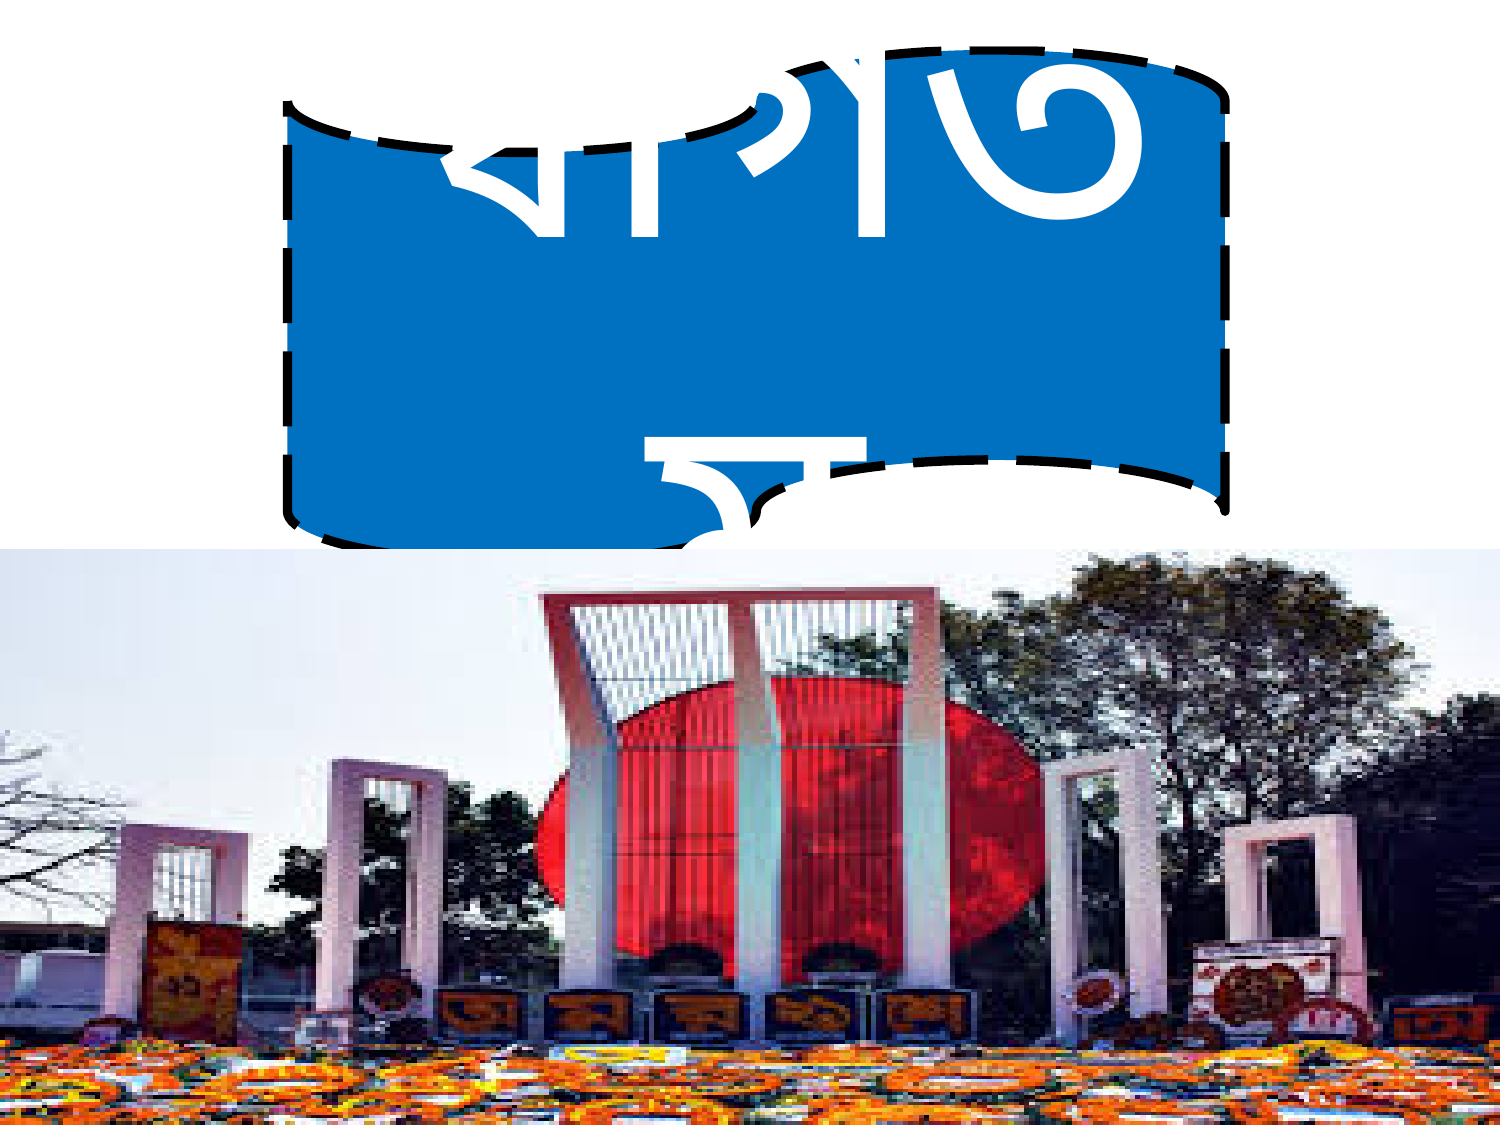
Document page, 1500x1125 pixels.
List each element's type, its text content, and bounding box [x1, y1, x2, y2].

text_box স্বাগতম [285, 47, 1228, 548]
picture [0, 549, 1500, 1125]
